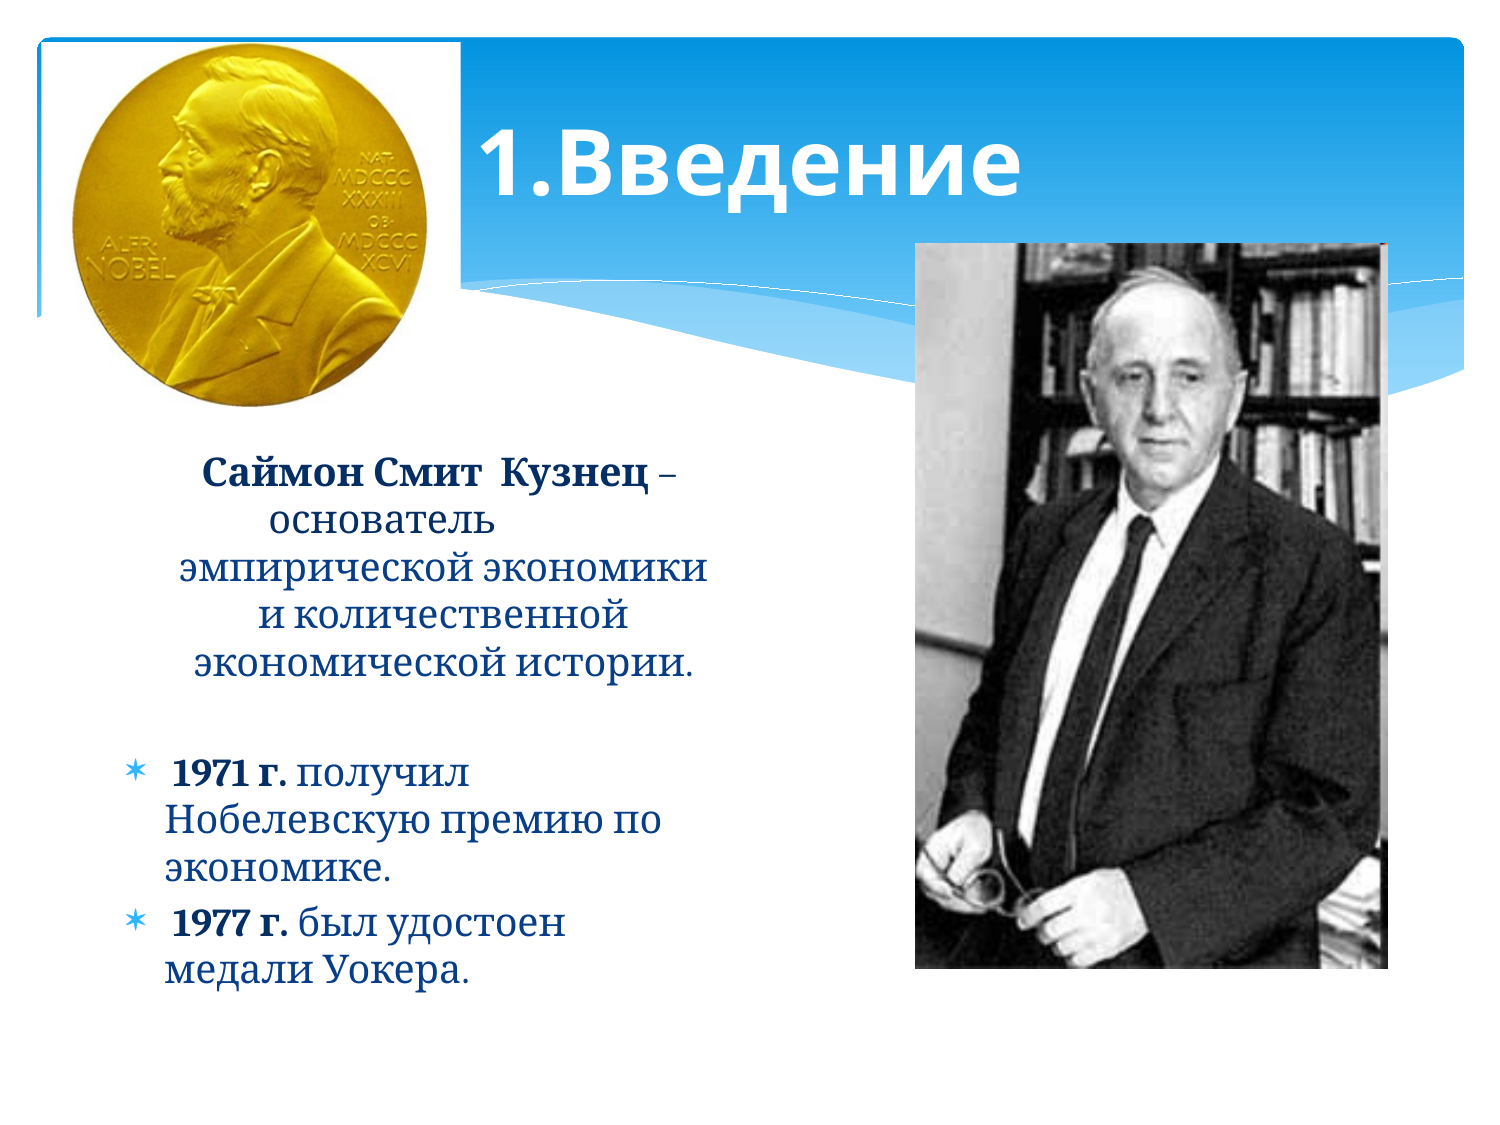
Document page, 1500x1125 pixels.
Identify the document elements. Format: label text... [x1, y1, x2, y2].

picture [915, 243, 1389, 970]
picture [40, 43, 461, 408]
list Саймон Смит Кузнец – основатель эмпирической экономики и количественной экономической истории. 1971 г. получил Нобелевскую премию по экономике. 1977 г. был удостоен медали Уокера. [111, 439, 738, 1005]
title 1.Введение [466, 55, 1425, 261]
